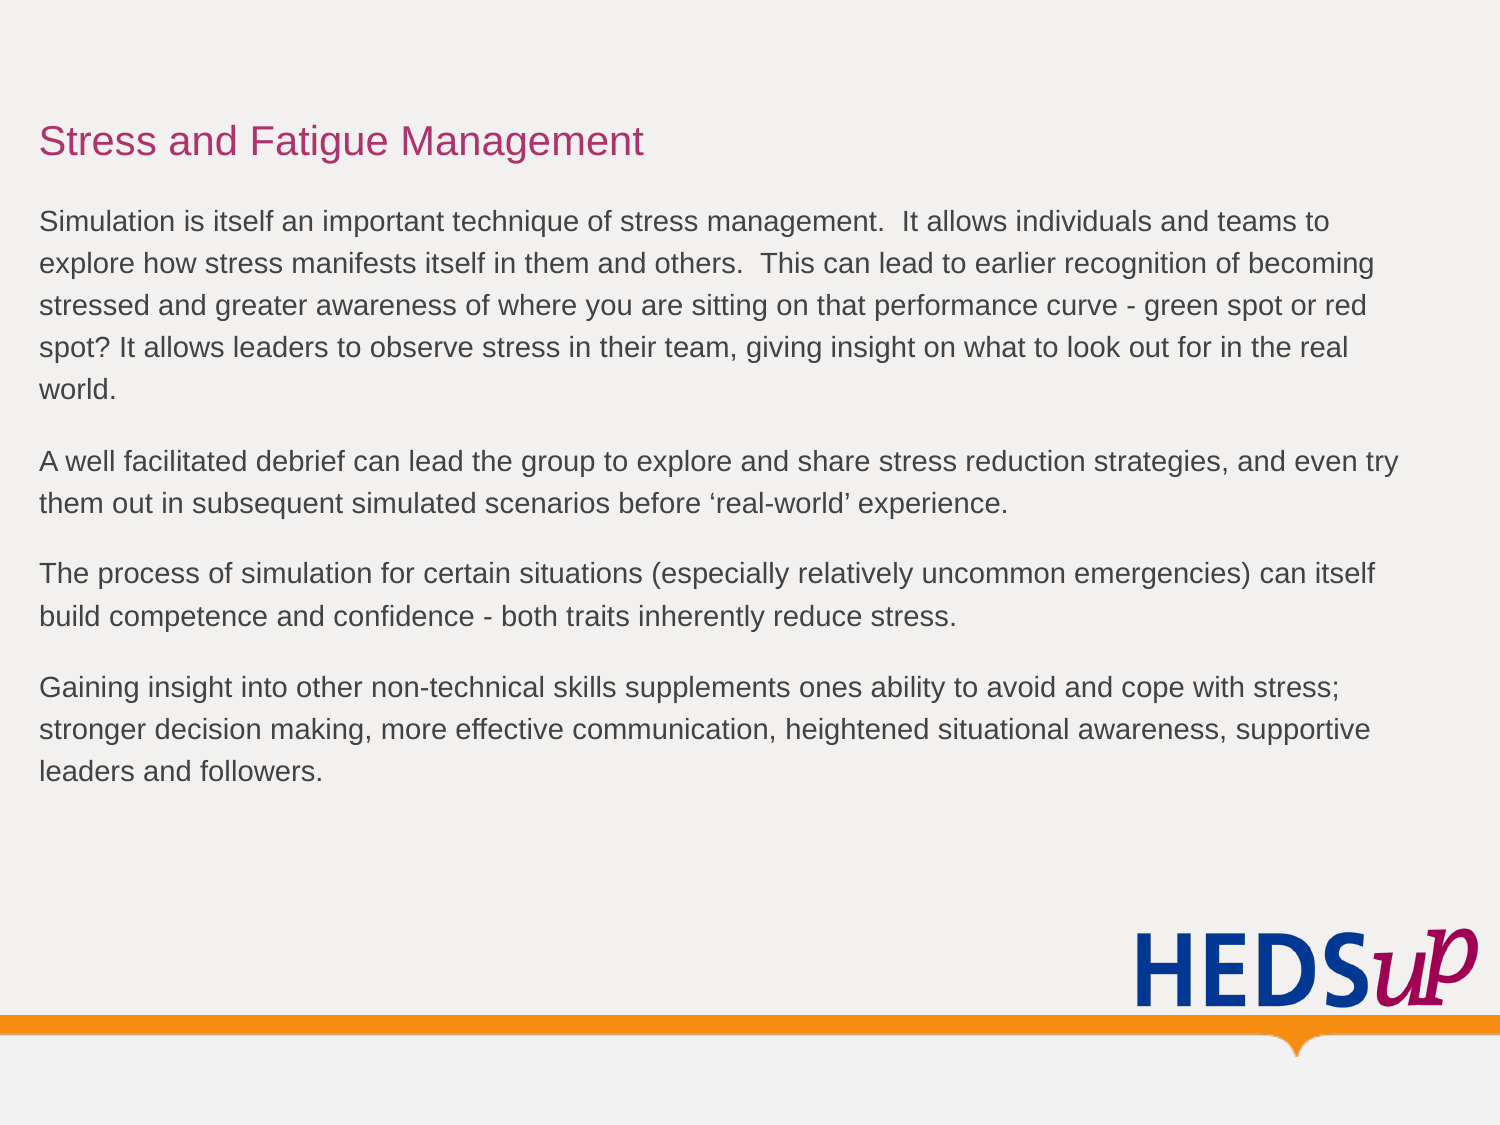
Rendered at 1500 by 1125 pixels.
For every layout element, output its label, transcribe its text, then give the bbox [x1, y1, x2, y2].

text_box Simulation is itself an important technique of stress management. It allows individuals and teams to explore how stress manifests itself in them and others. This can lead to earlier recognition of becoming stressed and greater awareness of where you are sitting on that performance curve - green spot or red spot? It allows leaders to observe stress in their team, giving insight on what to look out for in the real world. [30, 187, 1432, 414]
text_box Stress and Fatigue Management [31, 106, 653, 172]
text_box Gaining insight into other non-technical skills supplements ones ability to avoid and cope with stress; stronger decision making, more effective communication, heightened situational awareness, supportive leaders and followers. [30, 652, 1432, 796]
text_box The process of simulation for certain situations (especially relatively uncommon emergencies) can itself build competence and confidence - both traits inherently reduce stress. [30, 539, 1432, 640]
picture [0, 1015, 1500, 1057]
text_box A well facilitated debrief can lead the group to explore and share stress reduction strategies, and even try them out in subsequent simulated scenarios before ‘real-world’ experience. [30, 426, 1432, 528]
picture [1133, 919, 1487, 1009]
